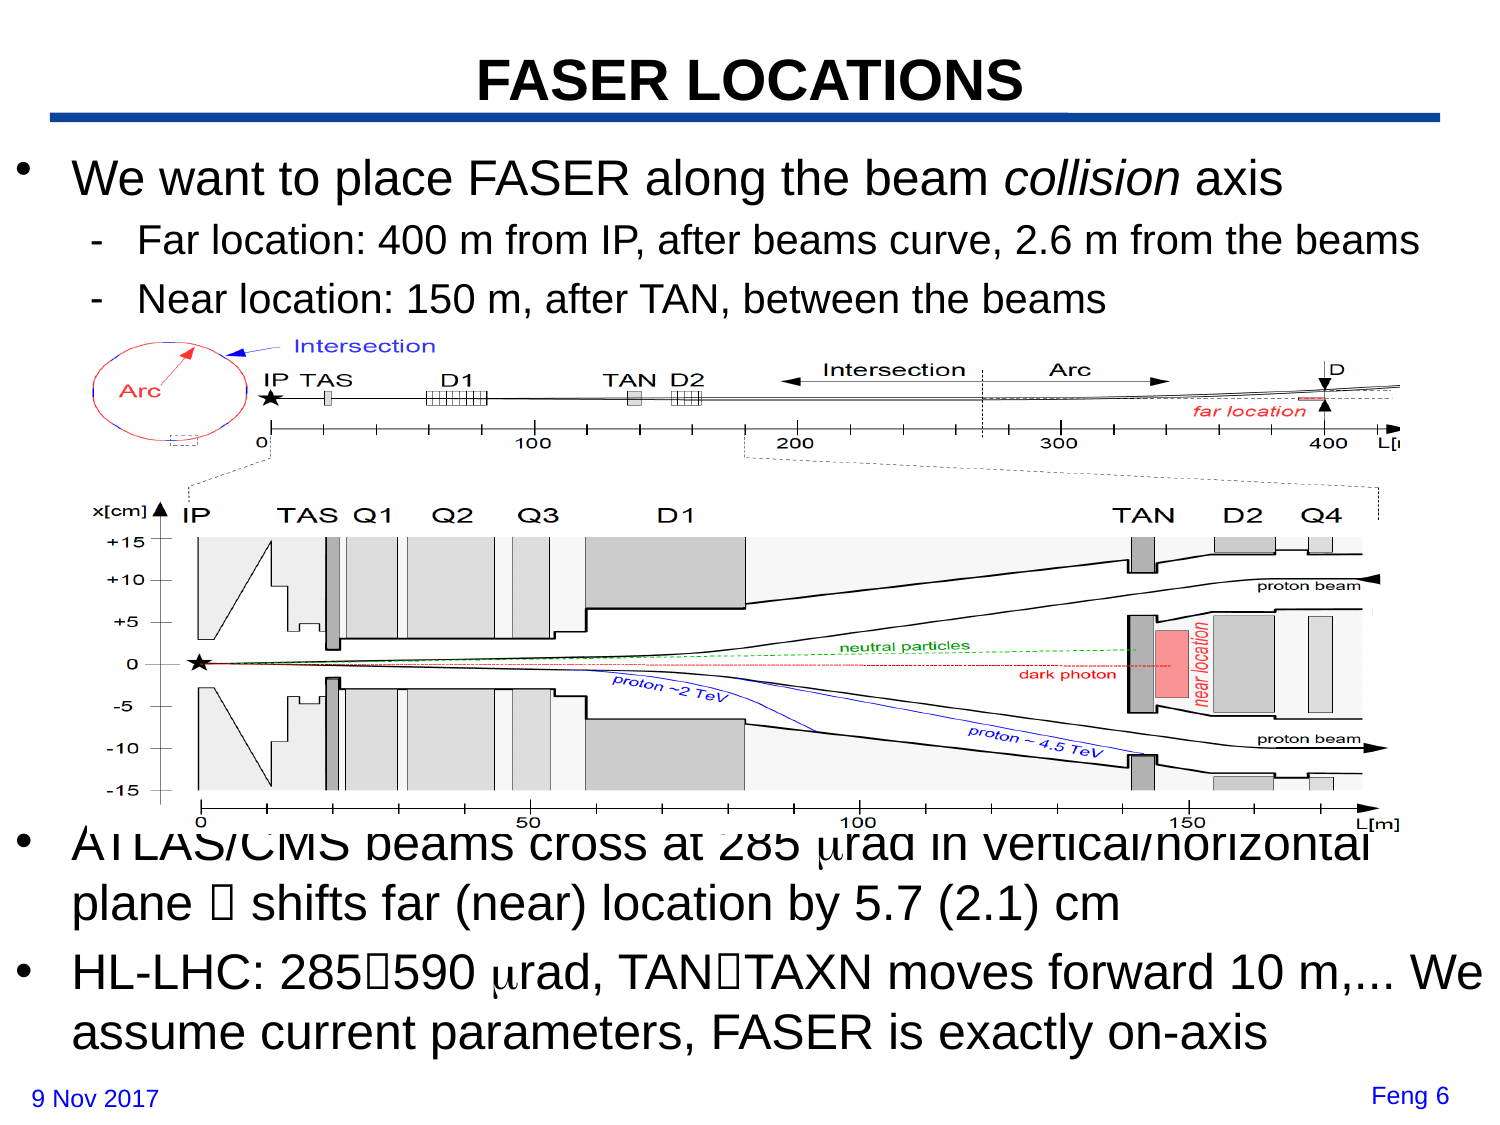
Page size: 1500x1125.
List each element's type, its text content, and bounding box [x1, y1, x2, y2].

list We want to place FASER along the beam collision axis Far location: 400 m from IP, after beams curve, 2.6 m from the beams Near location: 150 m, after TAN, between the beams ATLAS/CMS beams cross at 285 mrad in vertical/horizontal plane  shifts far (near) location by 5.7 (2.1) cm HL-LHC: 285590 mrad, TANTAXN moves forward 10 m,... We assume current parameters, FASER is exactly on-axis [0, 137, 1500, 963]
title FASER LOCATIONS [112, 17, 1388, 137]
picture [87, 337, 1401, 834]
